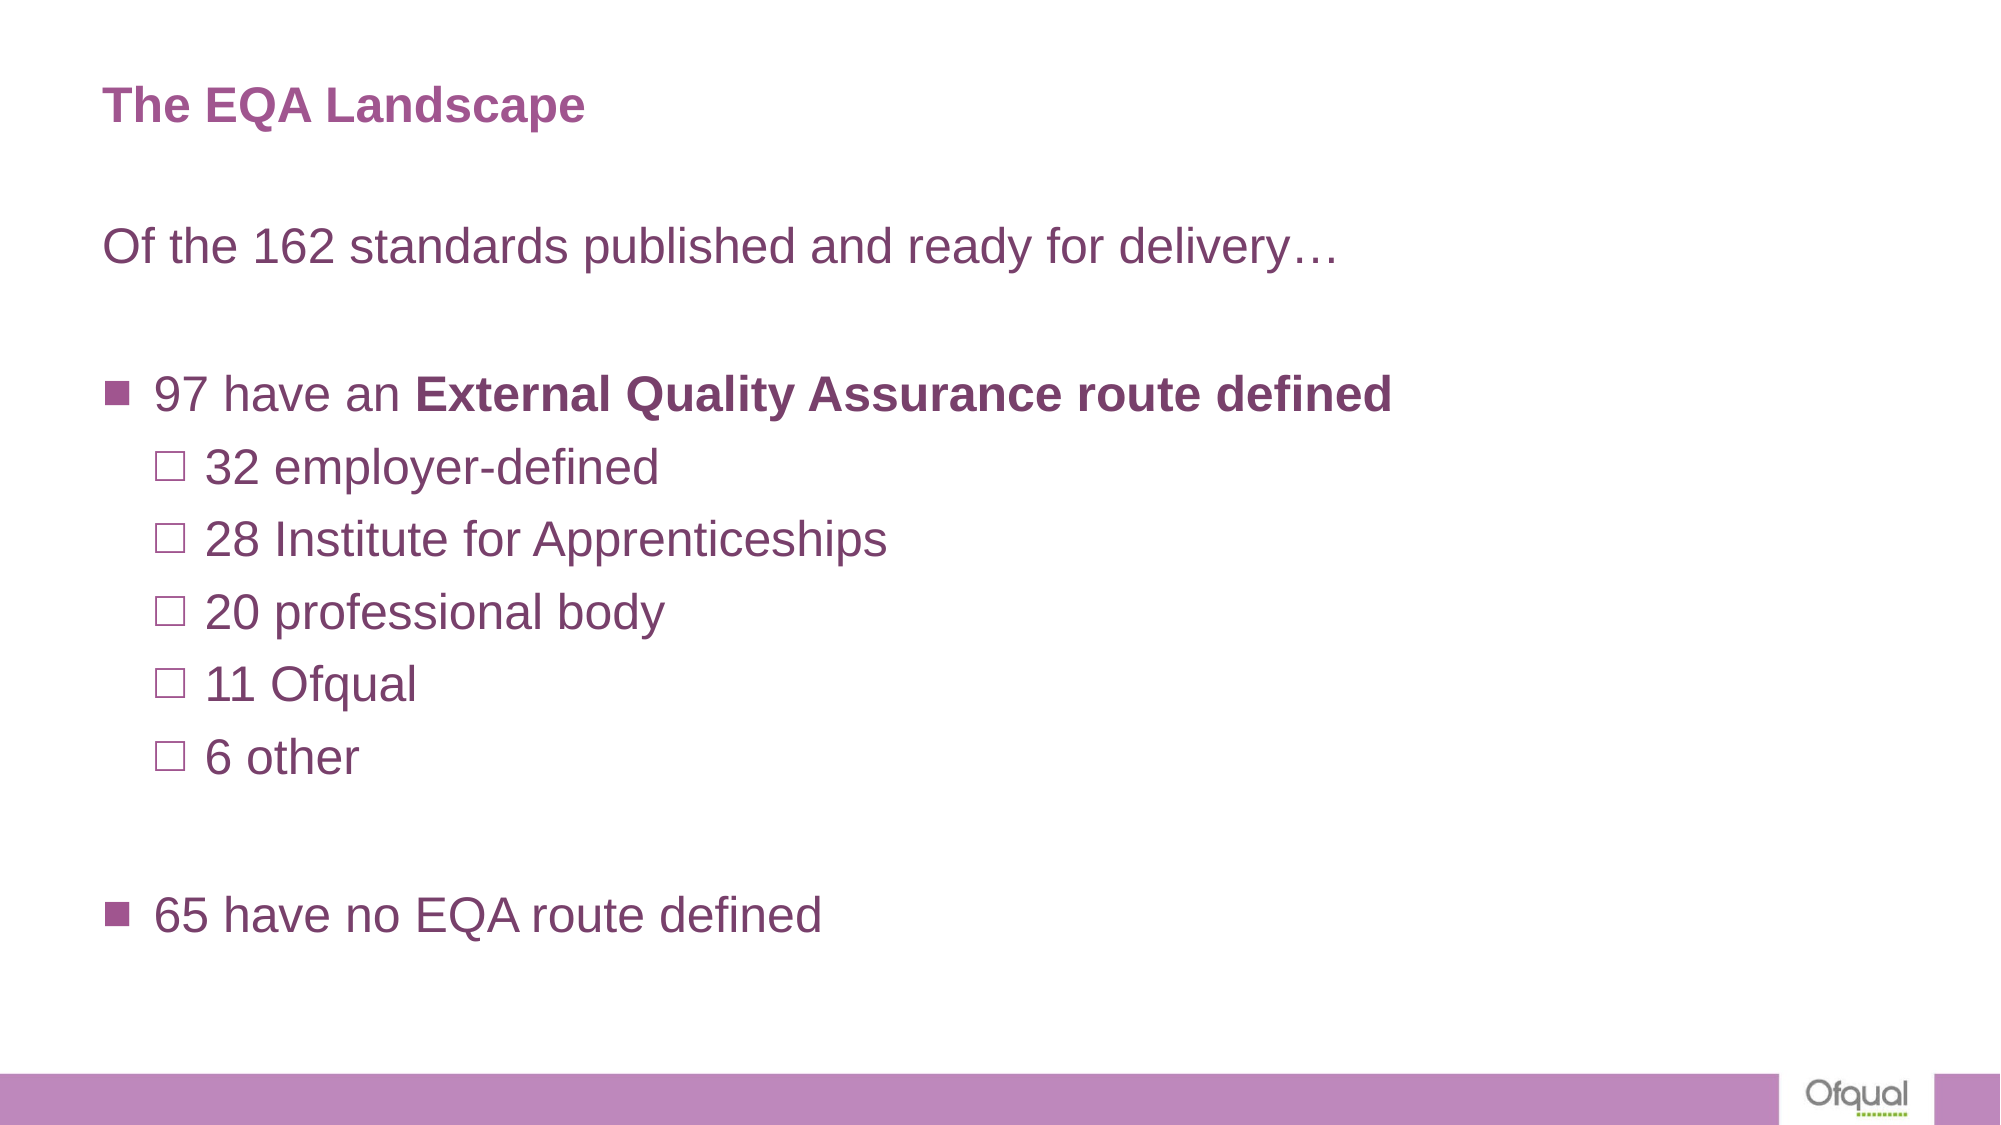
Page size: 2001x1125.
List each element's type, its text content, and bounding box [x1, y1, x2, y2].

picture [0, 0, 2000, 1125]
title The EQA Landscape [102, 66, 1491, 161]
list Of the 162 standards published and ready for delivery… 97 have an External Quality Assurance route defined 32 employer-defined 28 Institute for Apprenticeships 20 professional body 11 Ofqual 6 other 65 have no EQA route defined [102, 208, 1903, 1047]
